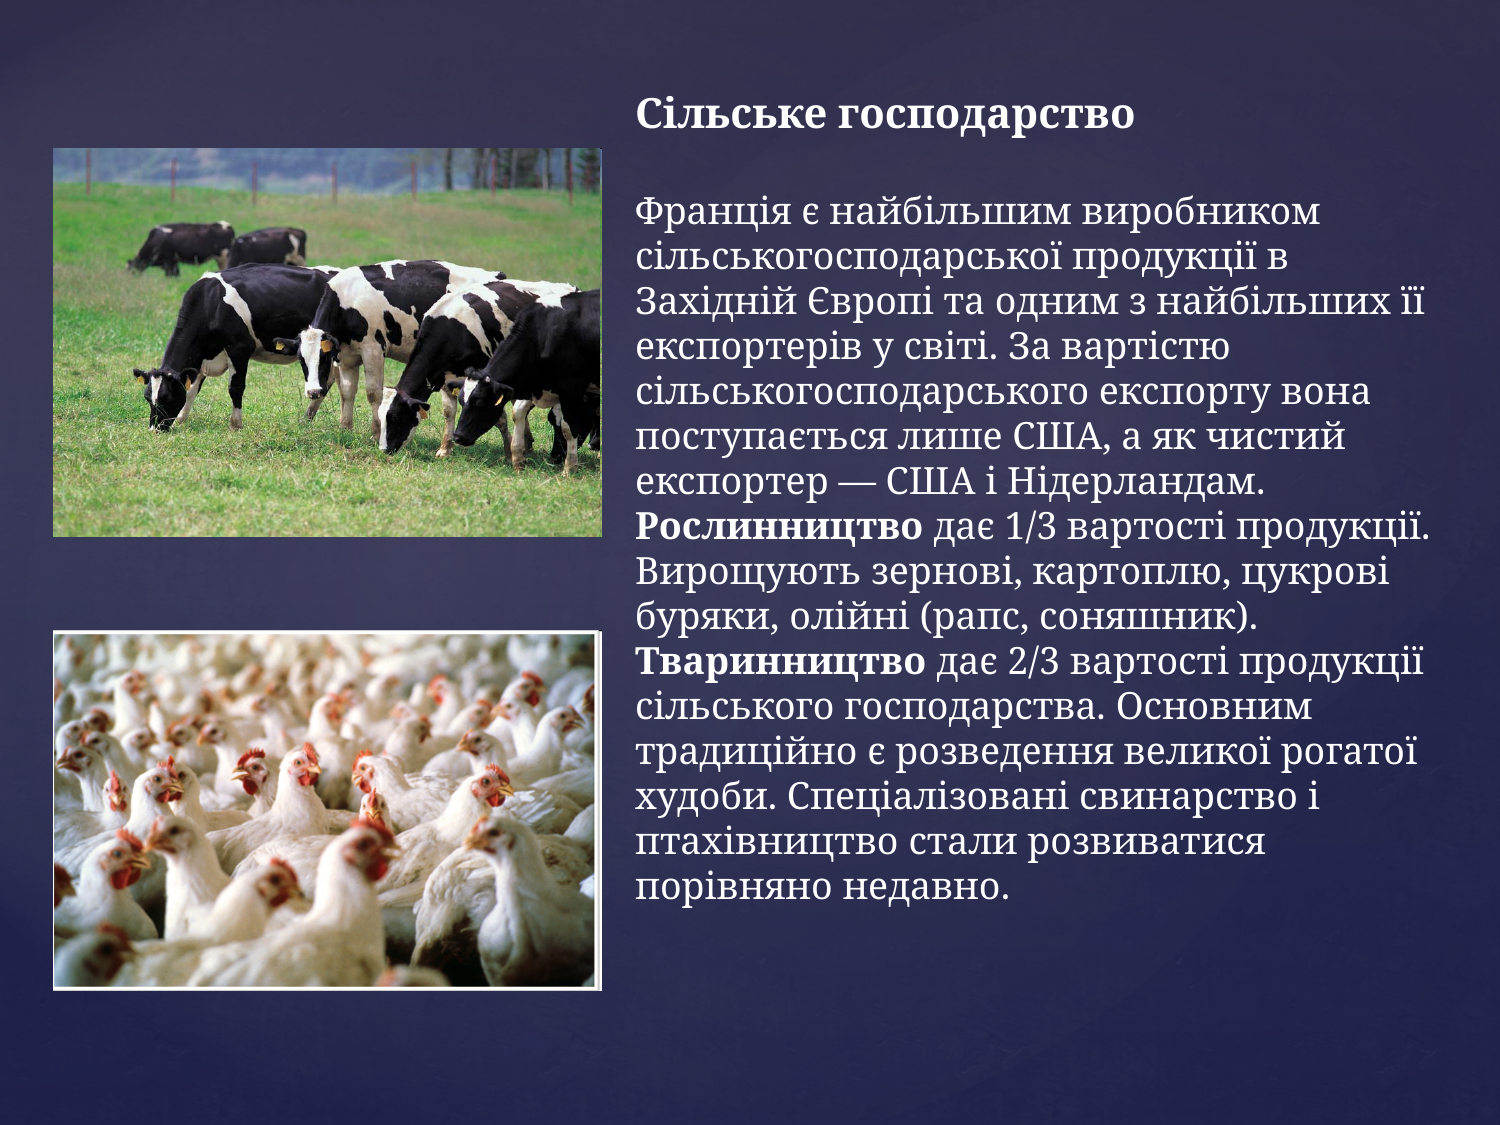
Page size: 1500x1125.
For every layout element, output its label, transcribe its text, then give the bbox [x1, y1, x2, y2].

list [52, 148, 603, 538]
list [52, 629, 603, 992]
title Сільське господарство Франція є найбільшим виробником сільськогосподарської продукції в Західній Європі та одним з найбільших її експортерів у світі. За вартістю сільськогосподарського експорту вона поступається лише США, а як чистий експортер — США і Нідерландам. Рослинництво дає 1/3 вартості продукції. Вирощують зернові, картоплю, цукрові буряки, олійні (рапс, соняшник). Тваринництво дає 2/3 вартості продукції сільського господарства. Основним традиційно є розведення великої рогатої худоби. Спеціалізовані свинарство і птахівництво стали розвиватися порівняно недавно. [620, 101, 1468, 960]
